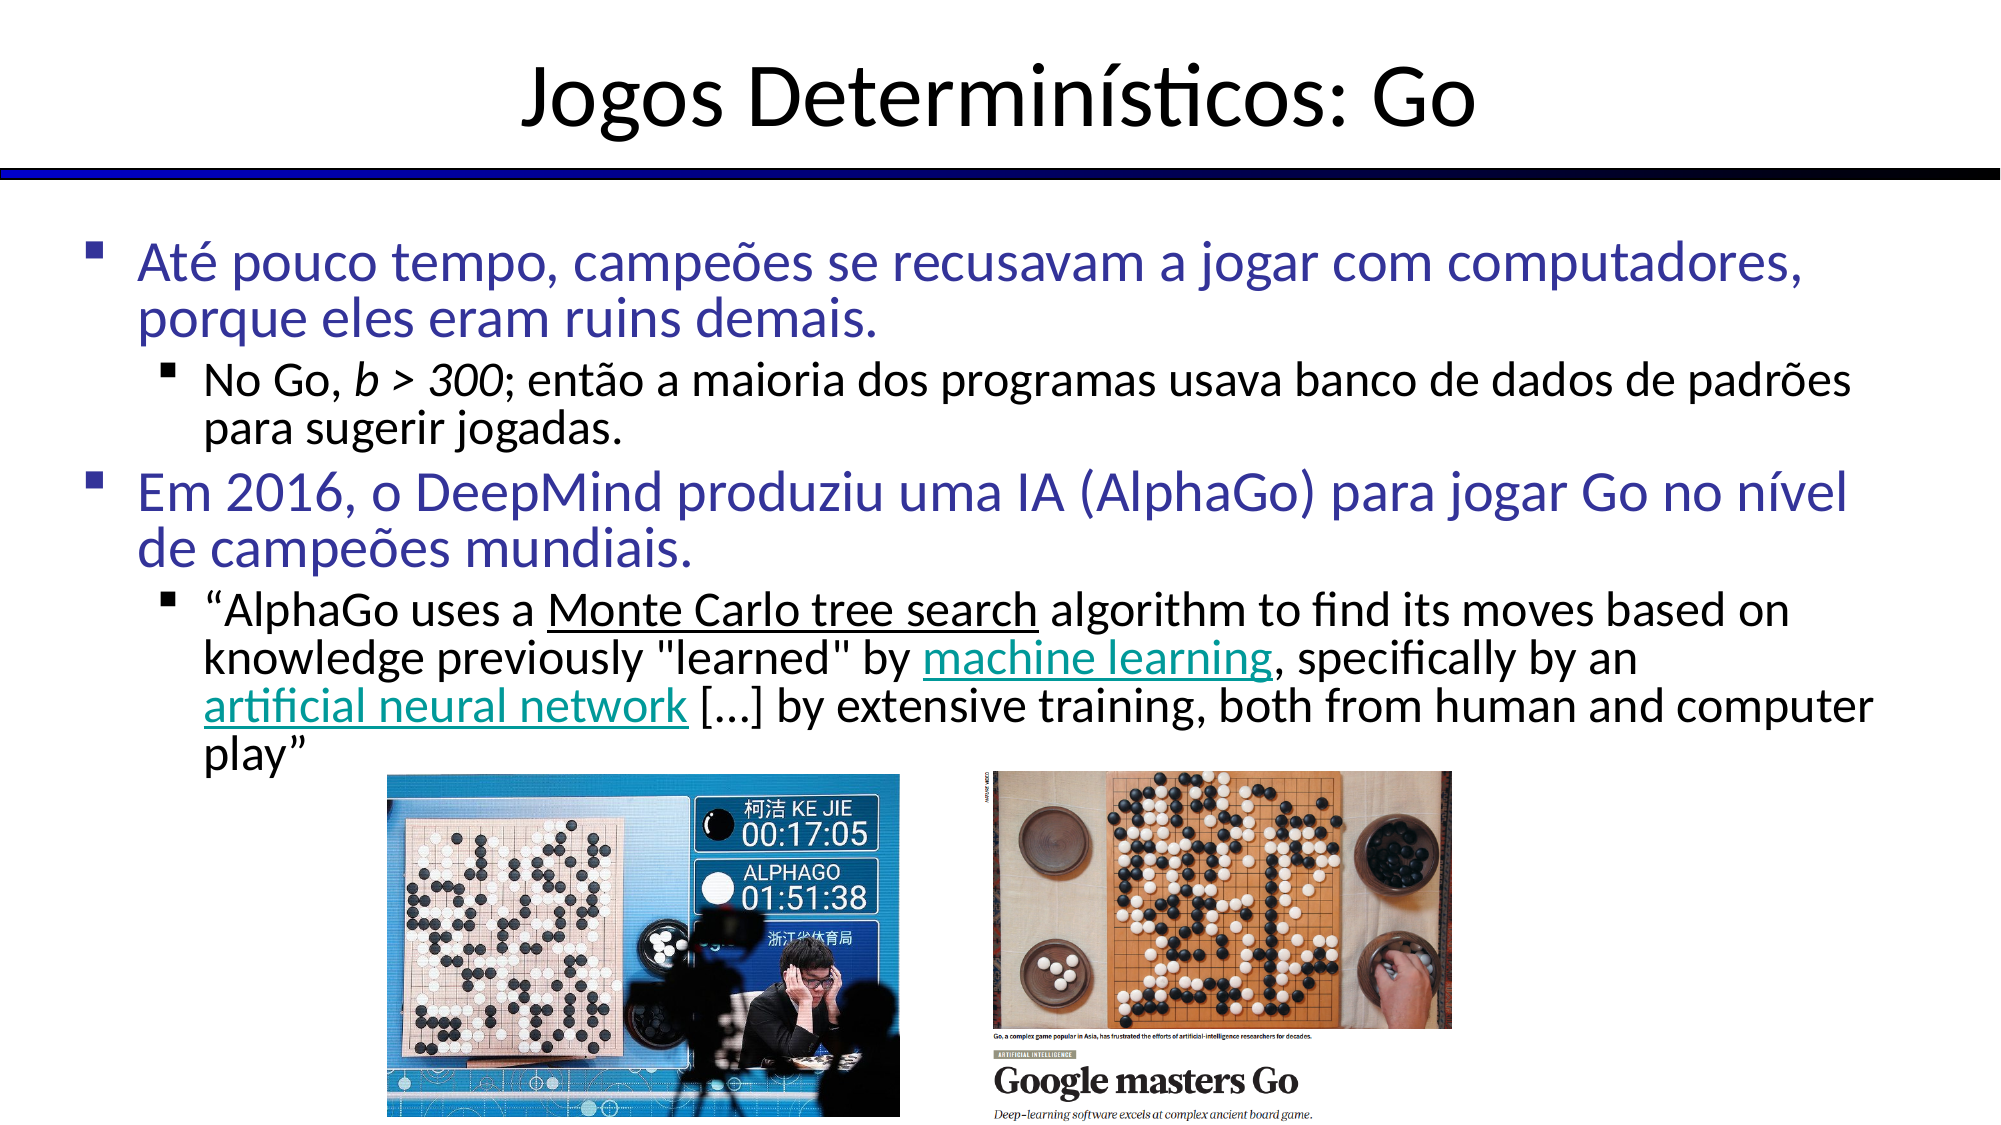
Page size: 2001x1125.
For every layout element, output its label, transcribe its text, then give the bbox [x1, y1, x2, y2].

title Jogos Determinísticos: Go [0, 0, 2000, 184]
picture [428, 1106, 447, 1117]
picture [974, 762, 1459, 1125]
list Até pouco tempo, campeões se recusavam a jogar com computadores, porque eles eram ruins demais. No Go, b > 300; então a maioria dos programas usava banco de dados de padrões para sugerir jogadas. Em 2016, o DeepMind produziu uma IA (AlphaGo) para jogar Go no nível de campeões mundiais. “AlphaGo uses a Monte Carlo tree search algorithm to find its moves based on knowledge previously "learned" by machine learning, specifically by an artificial neural network […] by extensive training, both from human and computer play” [66, 228, 1934, 1006]
picture [446, 1106, 472, 1117]
picture [387, 774, 901, 1117]
